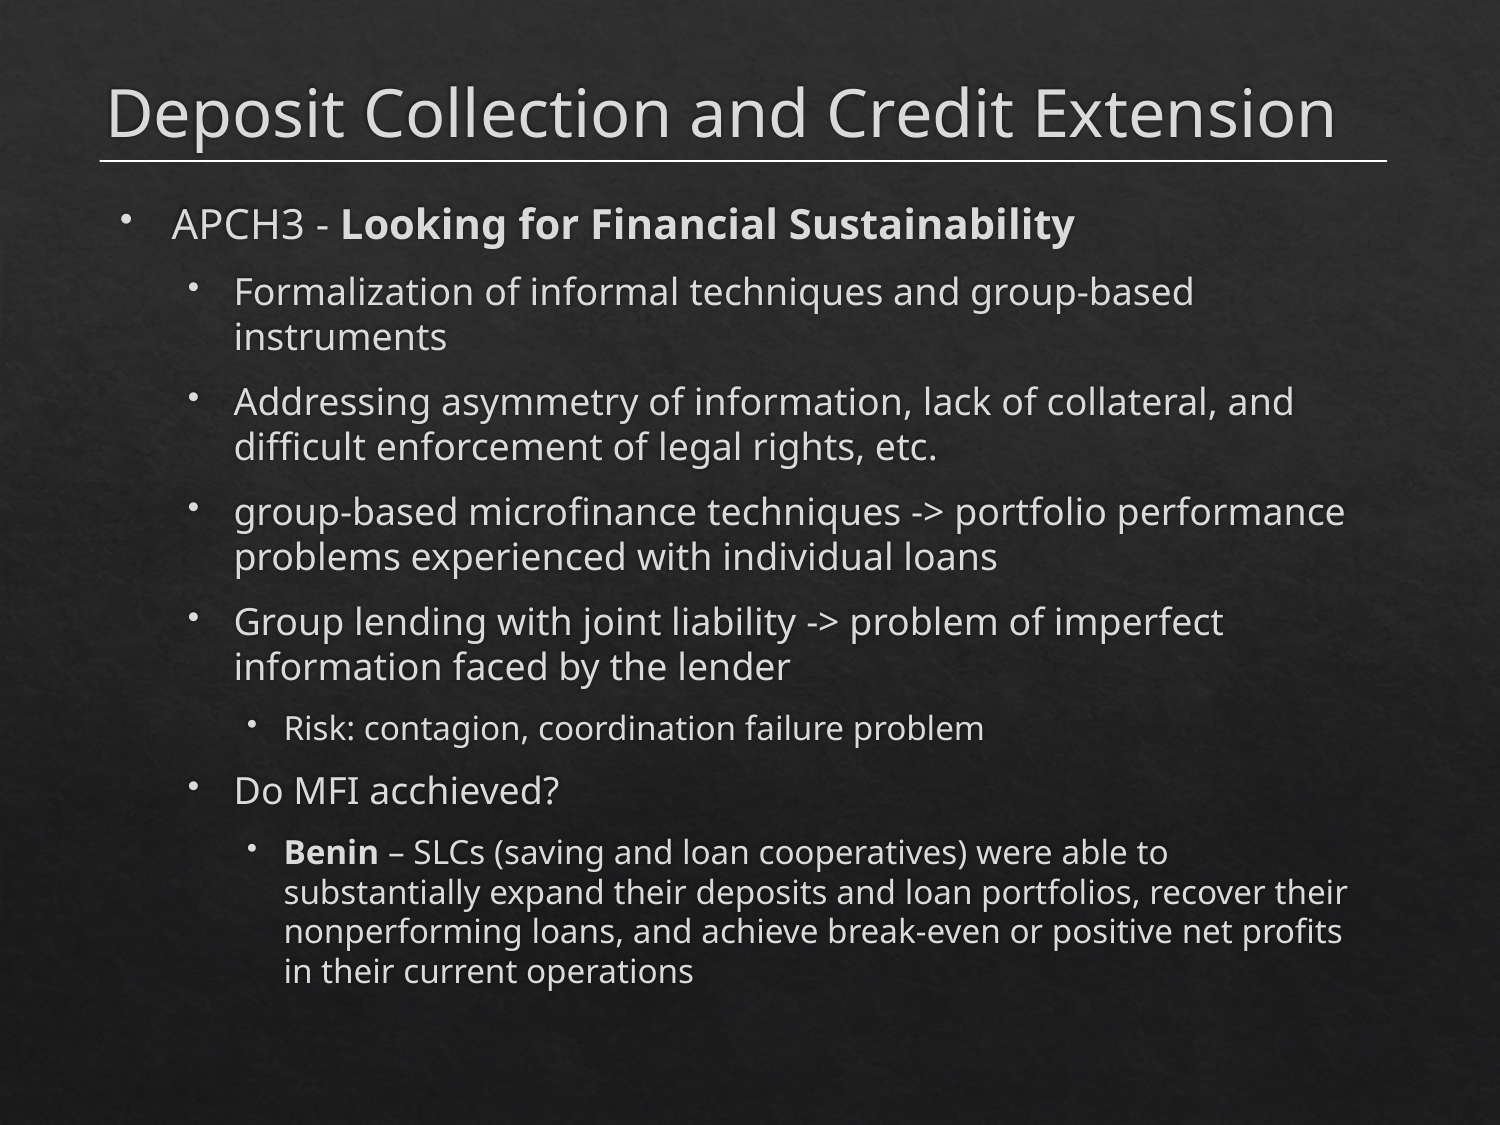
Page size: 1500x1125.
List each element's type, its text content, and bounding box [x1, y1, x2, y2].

title Deposit Collection and Credit Extension [89, 30, 1496, 191]
list APCH3 - Looking for Financial Sustainability Formalization of informal techniques and group-based instruments Addressing asymmetry of information, lack of collateral, and difficult enforcement of legal rights, etc. group-based microfinance techniques -> portfolio performance problems experienced with individual loans Group lending with joint liability -> problem of imperfect information faced by the lender Risk: contagion, coordination failure problem Do MFI acchieved? Benin – SLCs (saving and loan cooperatives) were able to substantially expand their deposits and loan portfolios, recover their nonperforming loans, and achieve break-even or positive net profits in their current operations [100, 190, 1375, 1094]
